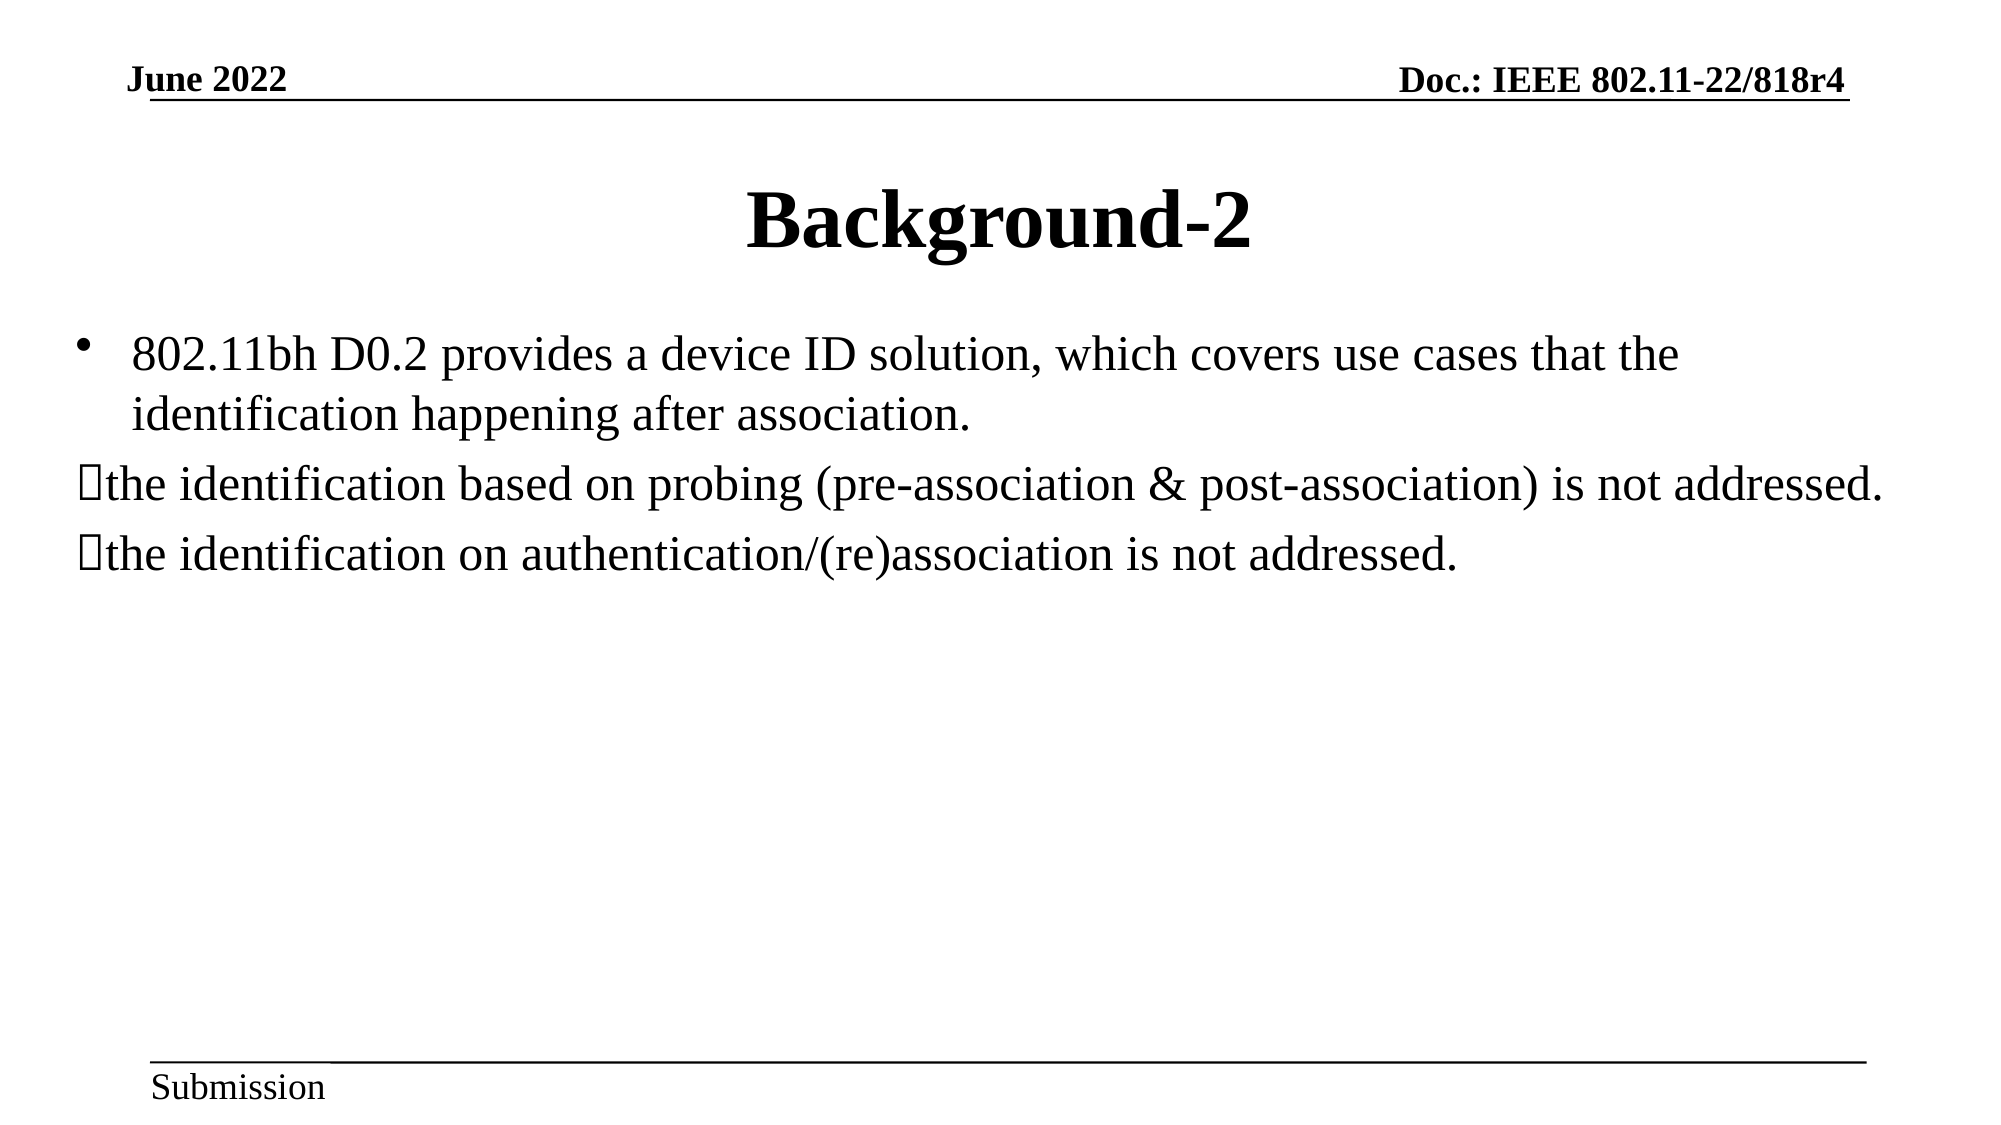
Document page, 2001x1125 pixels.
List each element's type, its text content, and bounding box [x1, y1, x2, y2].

list 802.11bh D0.2 provides a device ID solution, which covers use cases that the identification happening after association. the identification based on probing (pre-association & post-association) is not addressed. the identification on authentication/(re)association is not addressed. [60, 312, 1944, 1101]
title Background-2 [137, 141, 1863, 288]
